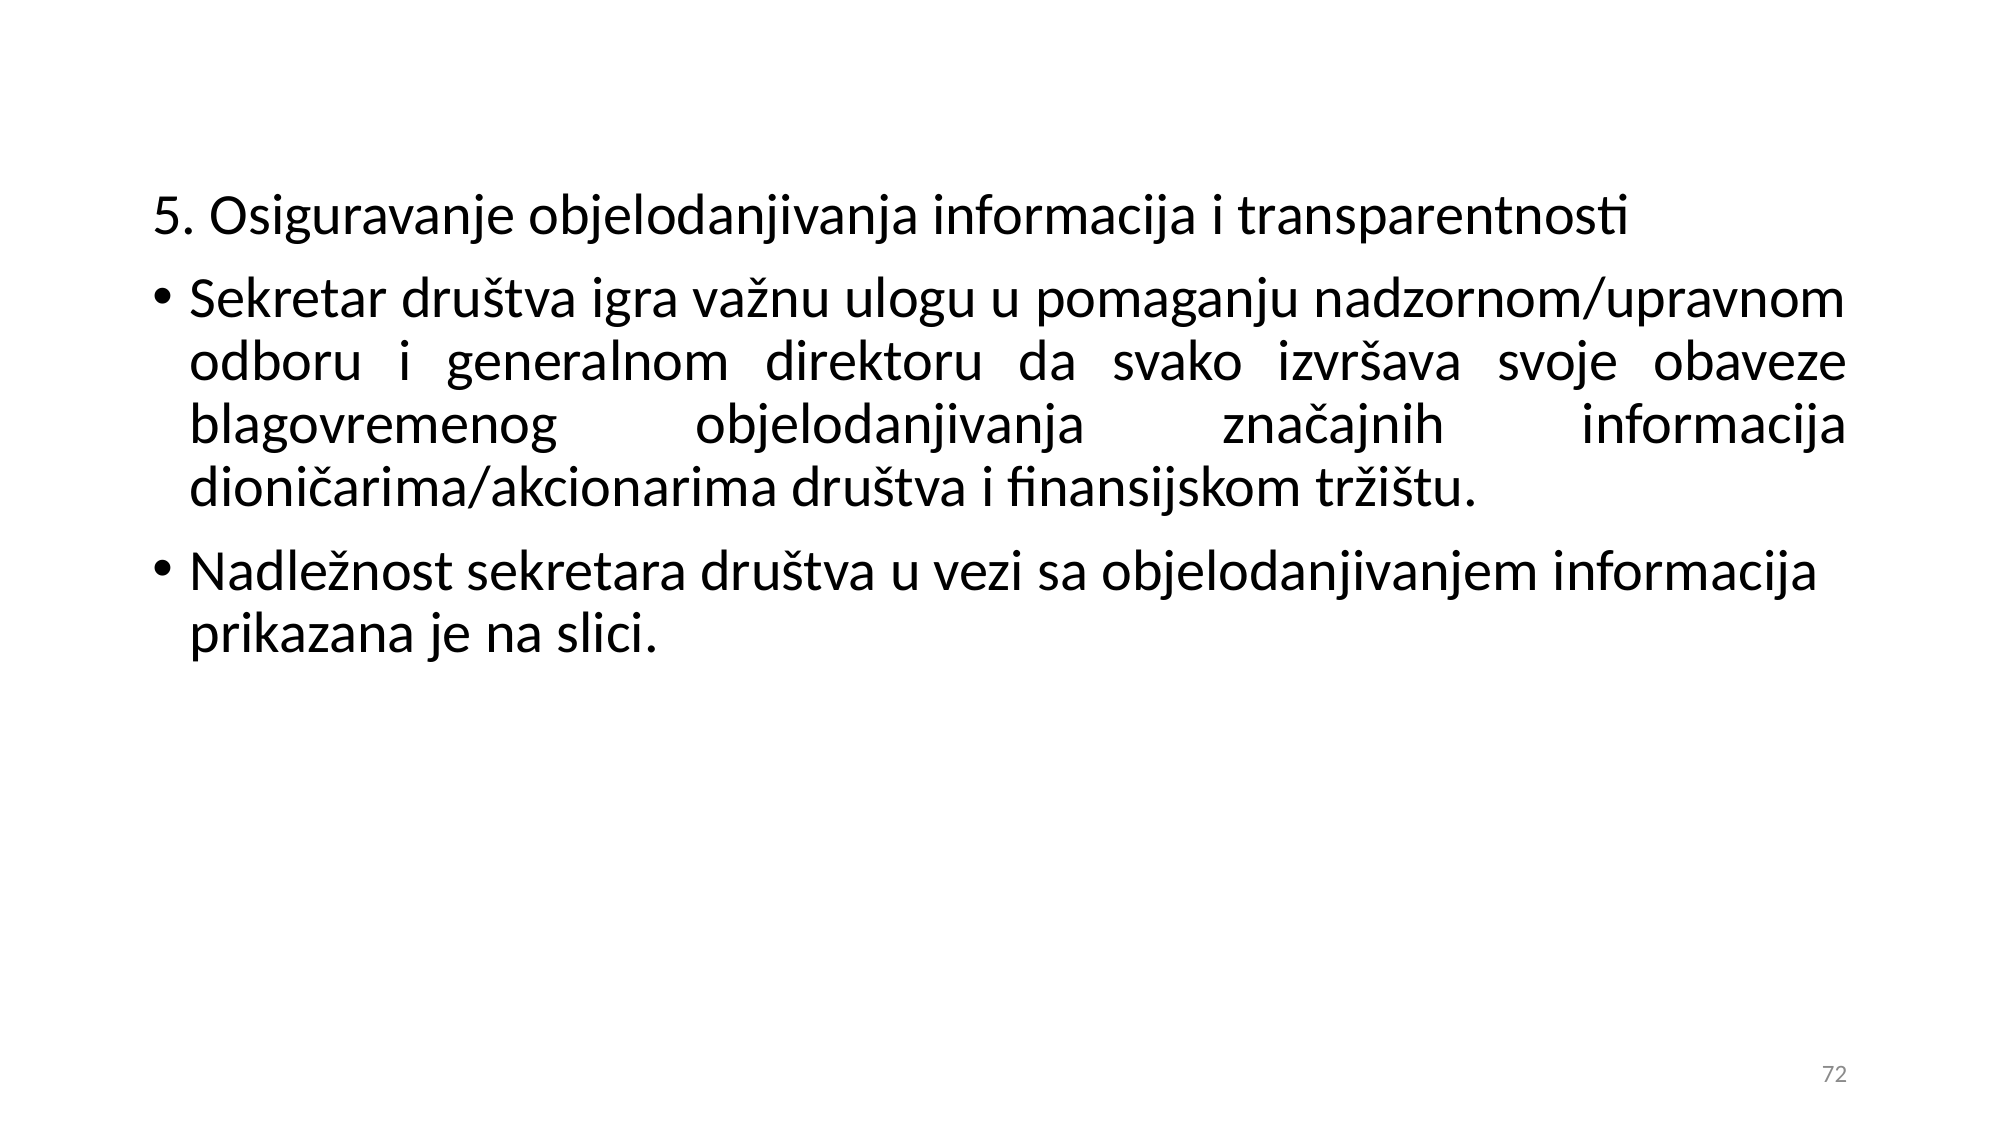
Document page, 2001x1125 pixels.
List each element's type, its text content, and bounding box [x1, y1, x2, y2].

list 5. Osiguravanje objelodanjivanja informacija i transparentnosti Sekretar društva igra važnu ulogu u pomaganju nadzornom/upravnom odboru i generalnom direktoru da svako izvršava svoje obaveze blagovremenog objelodanjivanja značajnih informacija dioničarima/akcionarima društva i finansijskom tržištu. Nadležnost sekretara društva u vezi sa objelodanjivanjem informacija prikazana je na slici. [137, 176, 1863, 1014]
slide_number 72 [1412, 1042, 1863, 1103]
